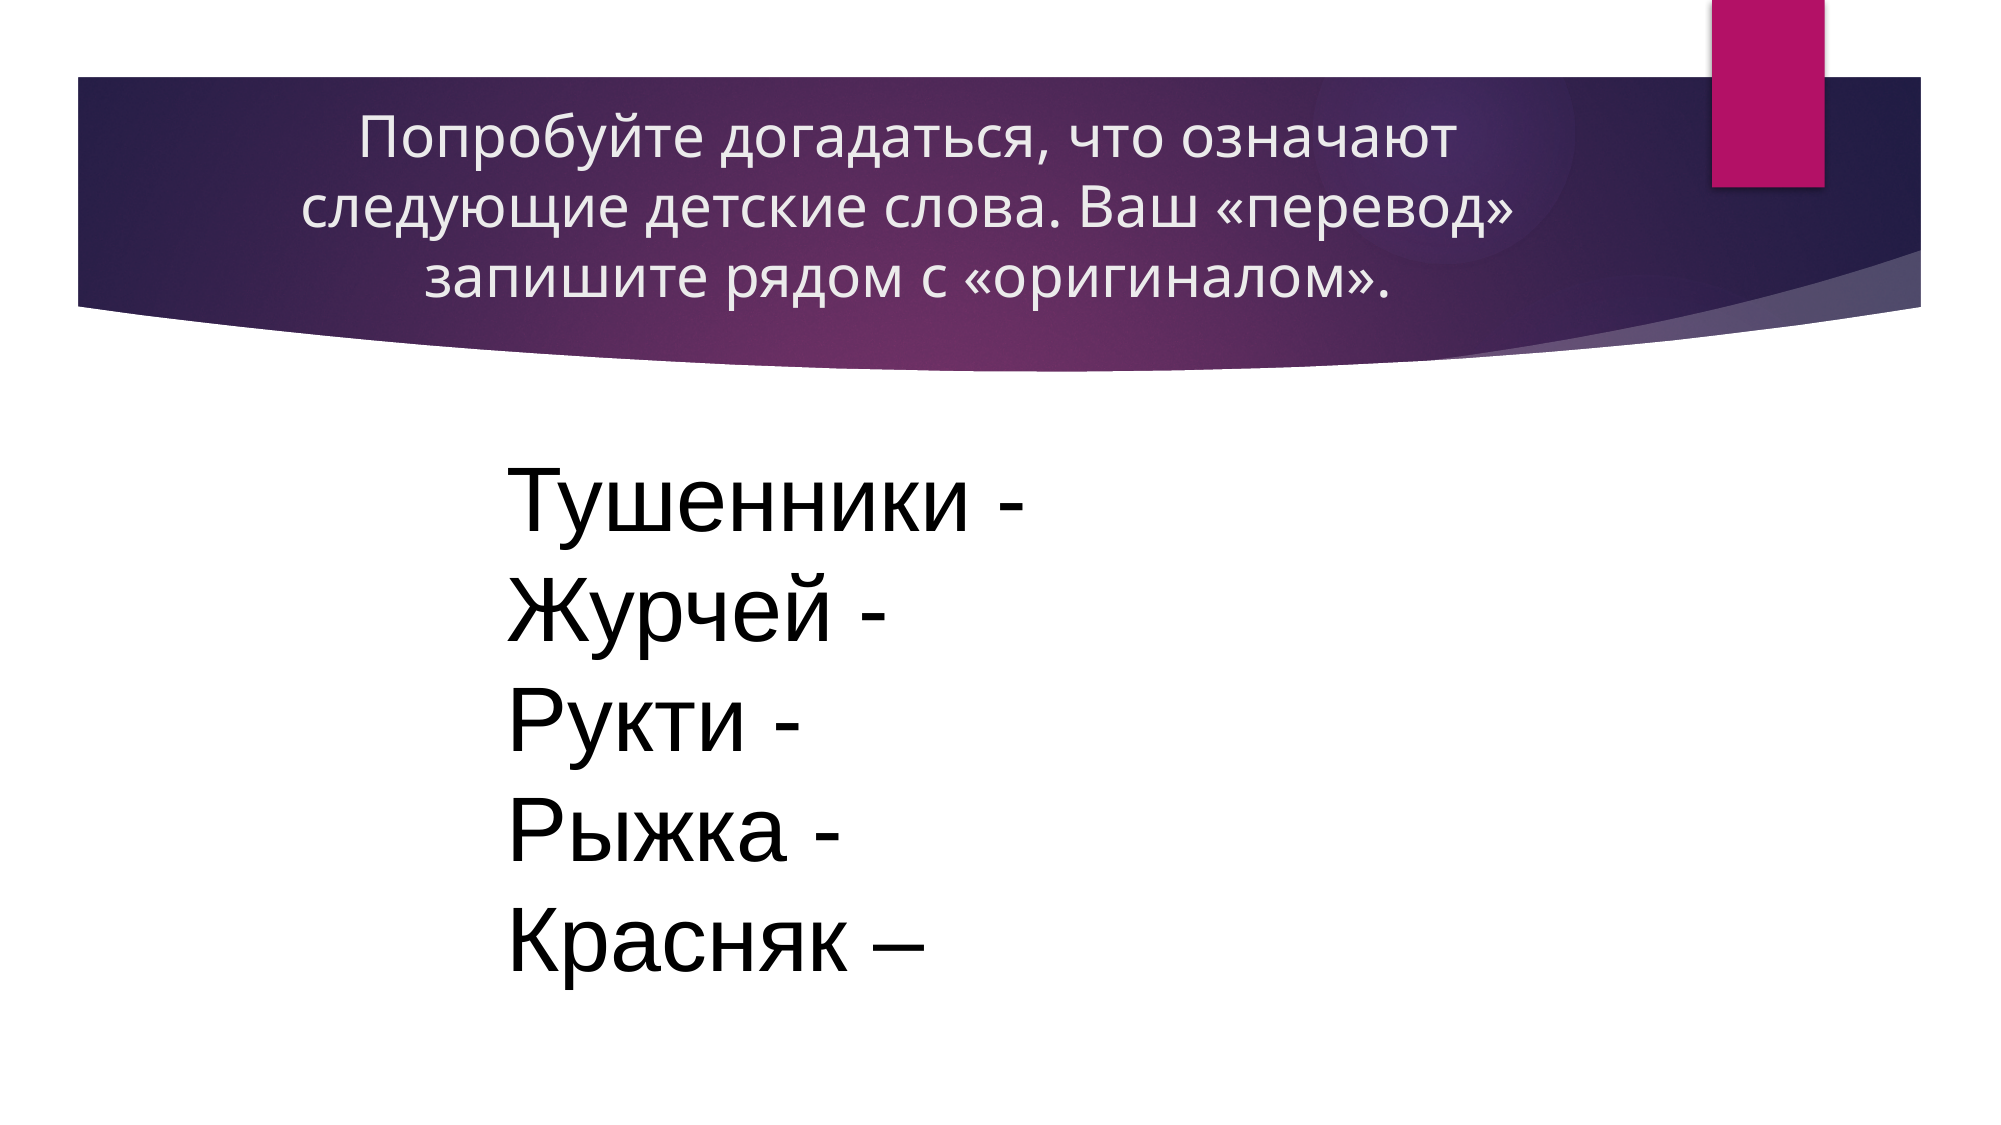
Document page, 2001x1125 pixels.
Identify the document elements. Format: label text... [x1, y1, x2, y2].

title Попробуйте догадаться, что означают следующие детские слова. Ваш «перевод» запишите рядом с «оригиналом». [189, 181, 1627, 298]
list Тушенники - Журчей - Рукти - Рыжка - Красняк – [461, 411, 1048, 1065]
